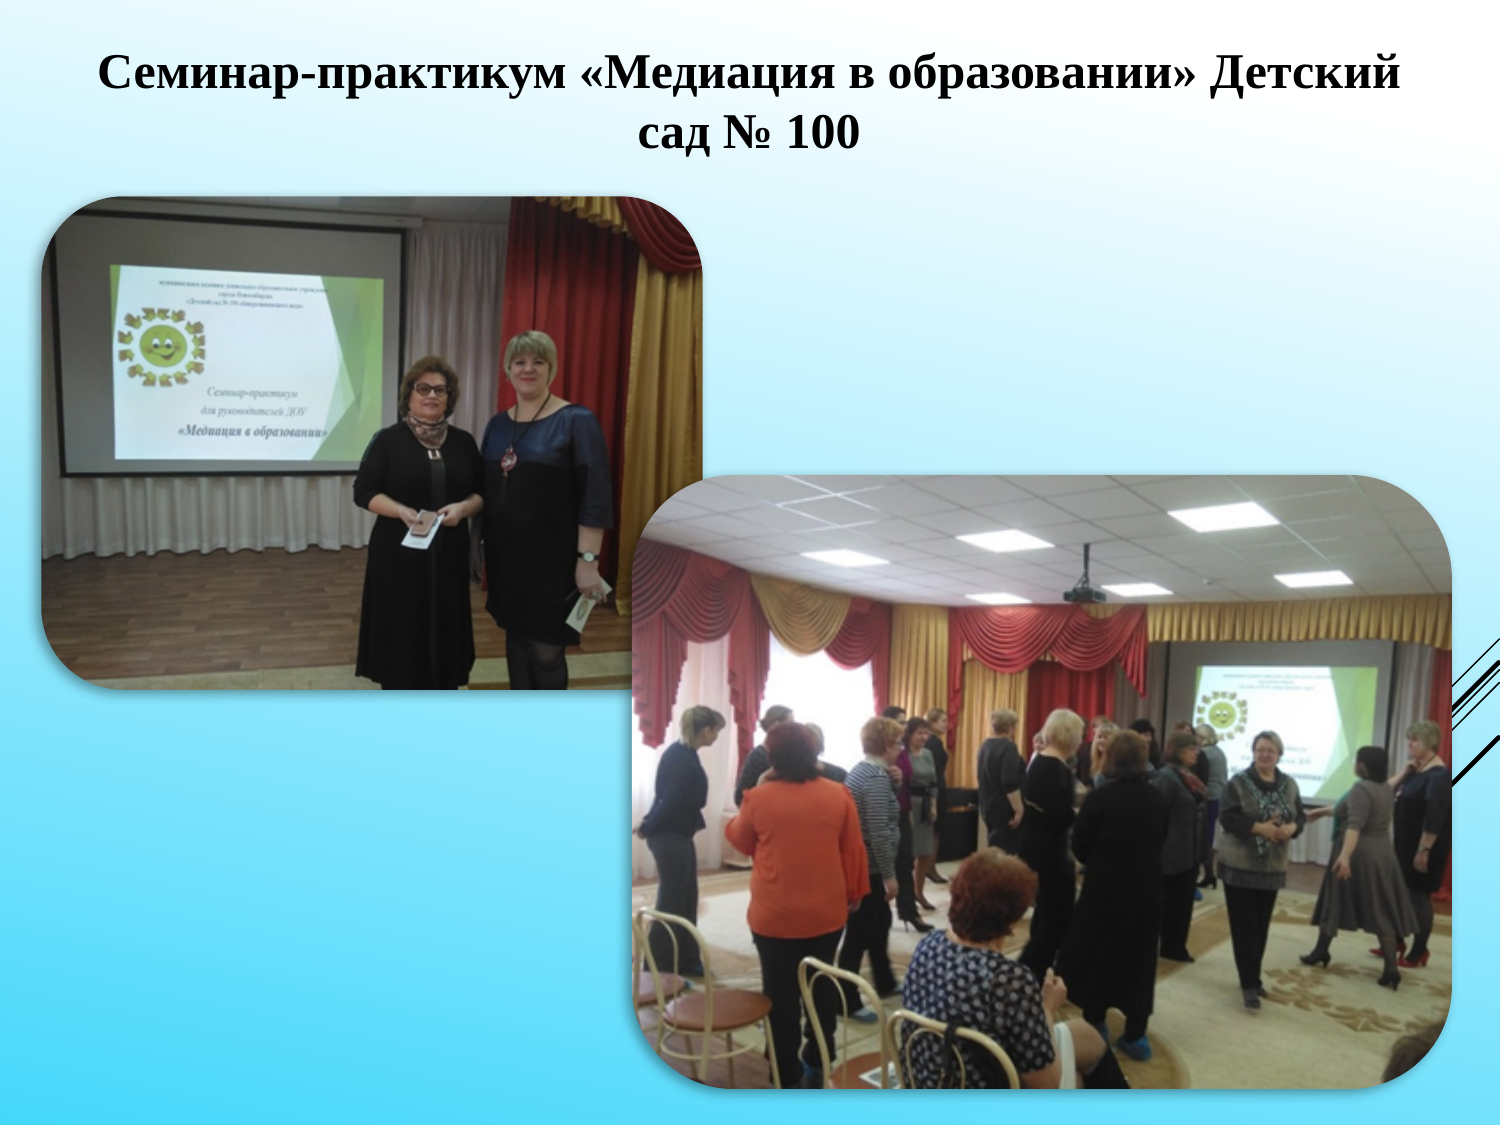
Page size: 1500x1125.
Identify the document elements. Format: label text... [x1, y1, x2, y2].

picture [41, 196, 1453, 1090]
text_box Семинар-практикум «Медиация в образовании» Детский сад № 100 [81, 30, 1417, 166]
